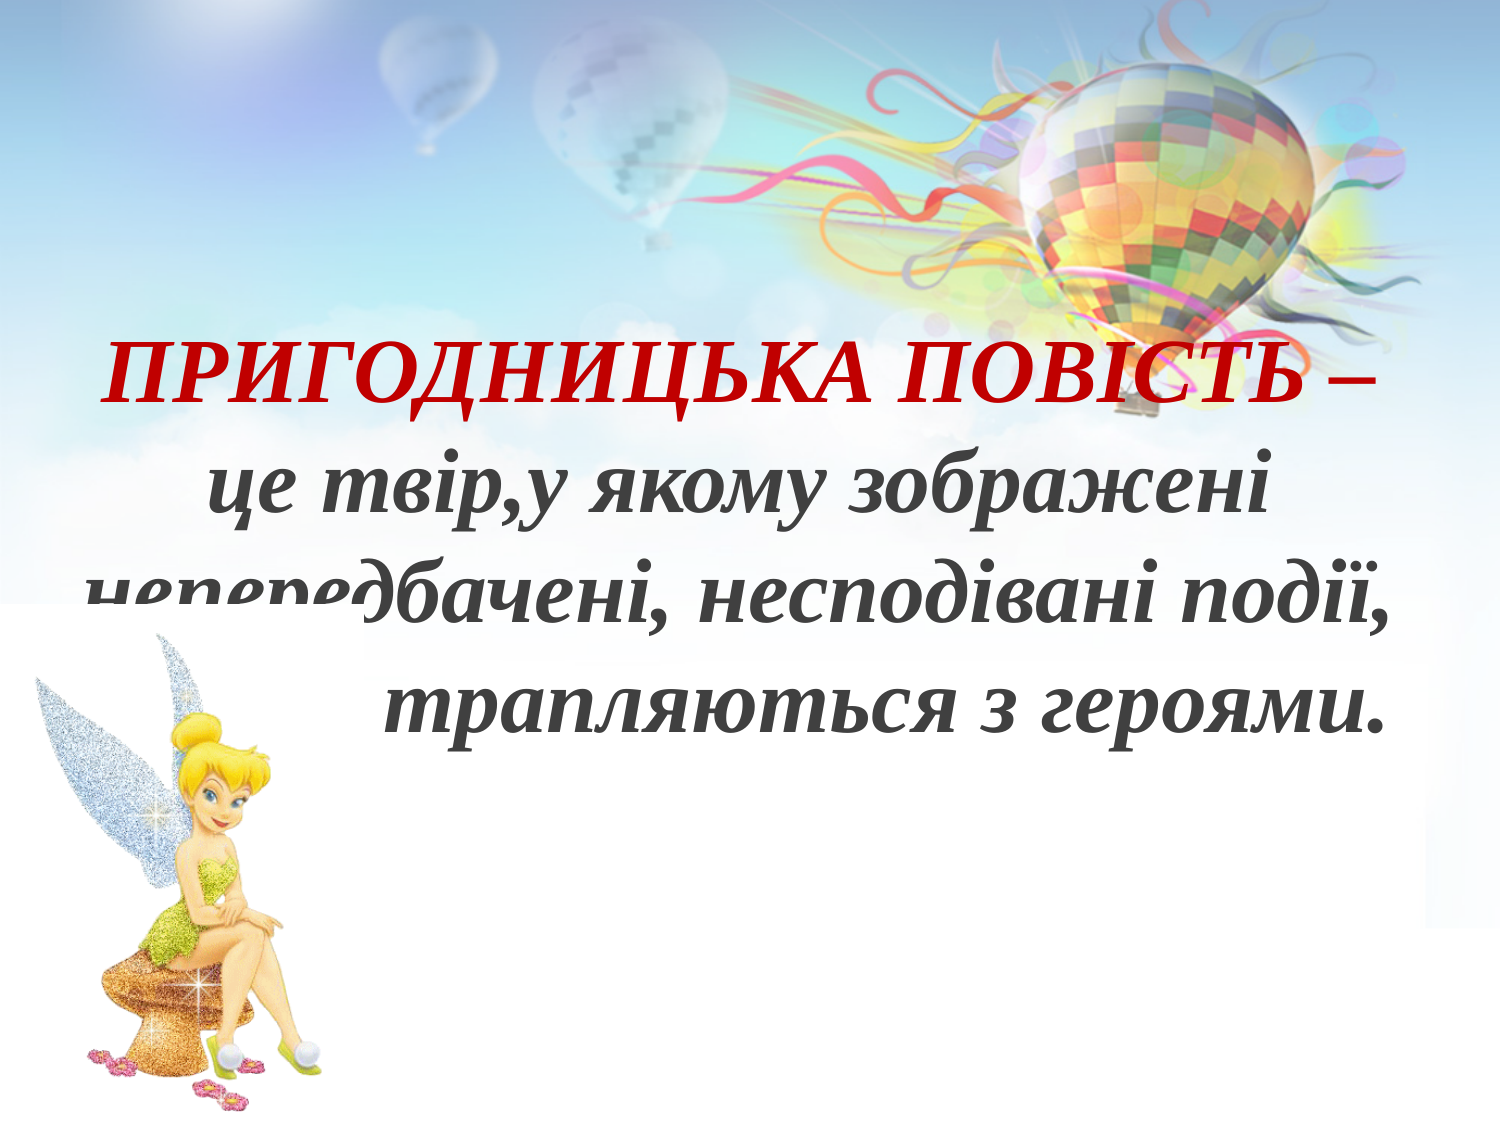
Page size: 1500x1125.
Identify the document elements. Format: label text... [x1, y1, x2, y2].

picture [0, 604, 364, 1125]
title ПРИГОДНИЦЬКА ПОВІСТЬ – це твір,у якому зображені непередбачені, несподівані події, що трапляються з героями. [64, 196, 1415, 976]
